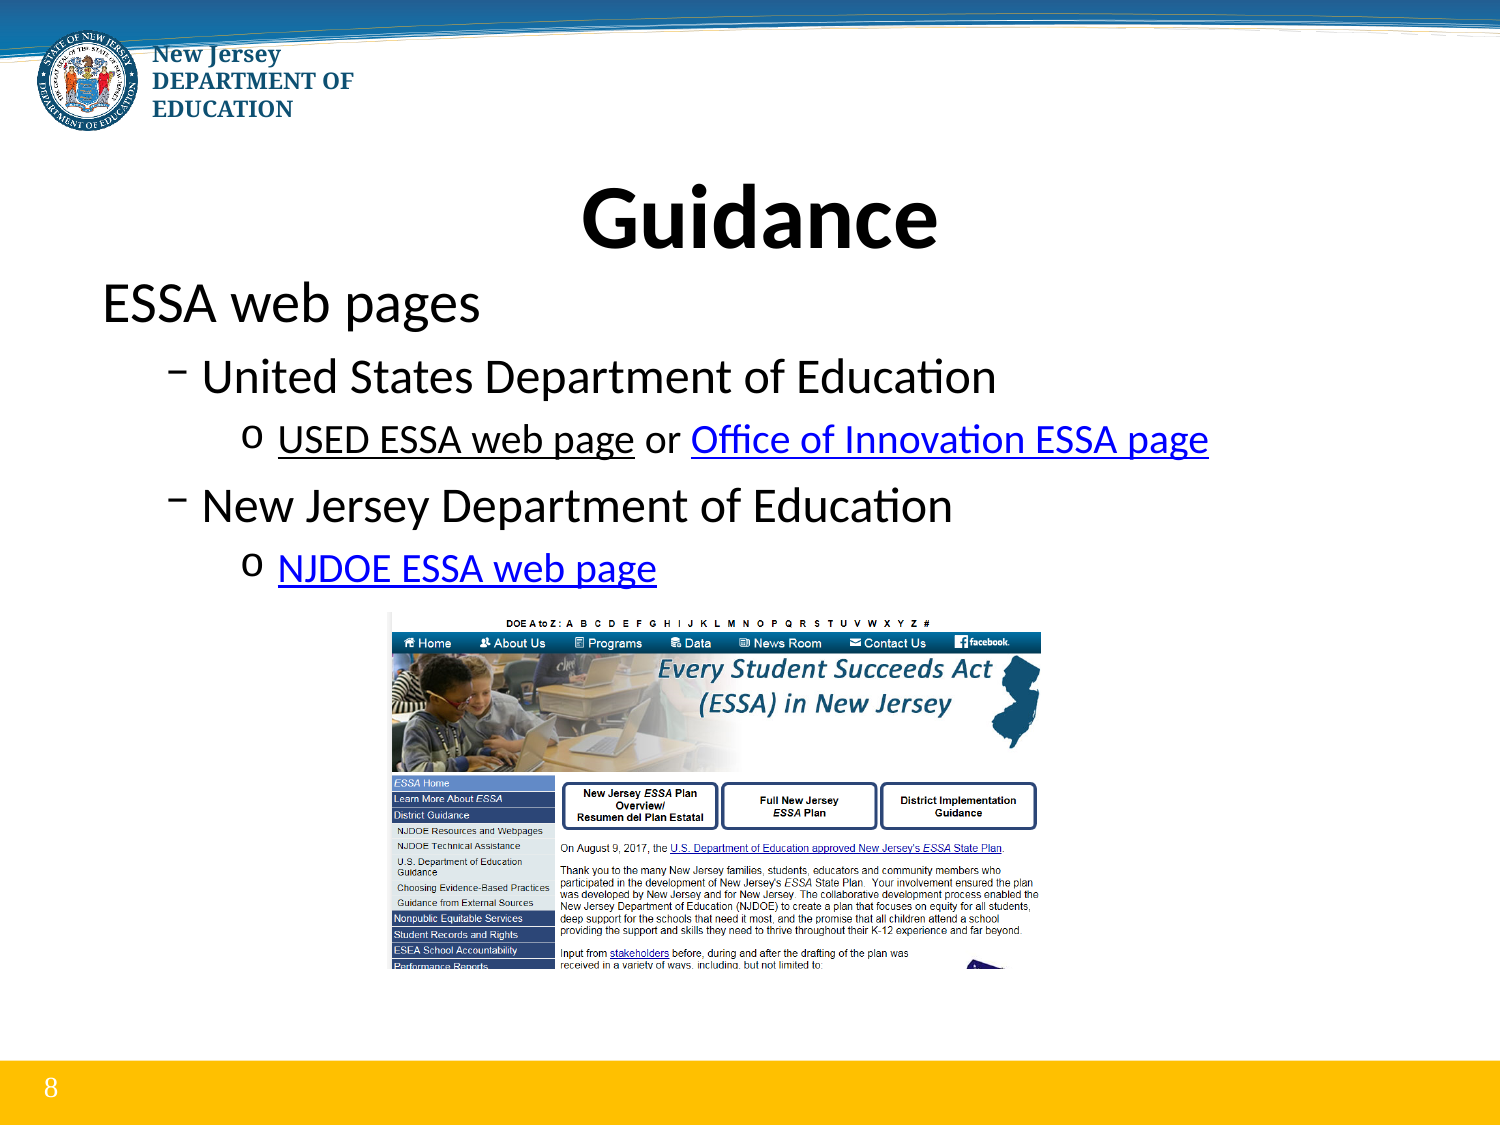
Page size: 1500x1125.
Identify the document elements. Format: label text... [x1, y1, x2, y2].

title Guidance [75, 149, 1425, 256]
picture [406, 638, 413, 646]
list ESSA web pages United States Department of Education USED ESSA web page or Office of Innovation ESSA page New Jersey Department of Education NJDOE ESSA web page [75, 256, 1425, 969]
picture [387, 612, 1042, 970]
picture [740, 639, 749, 646]
picture [576, 638, 583, 647]
picture [481, 638, 489, 647]
picture [955, 636, 968, 647]
picture [980, 639, 996, 645]
picture [672, 638, 680, 647]
picture [851, 639, 860, 645]
picture [971, 639, 979, 645]
picture [0, 0, 1500, 131]
